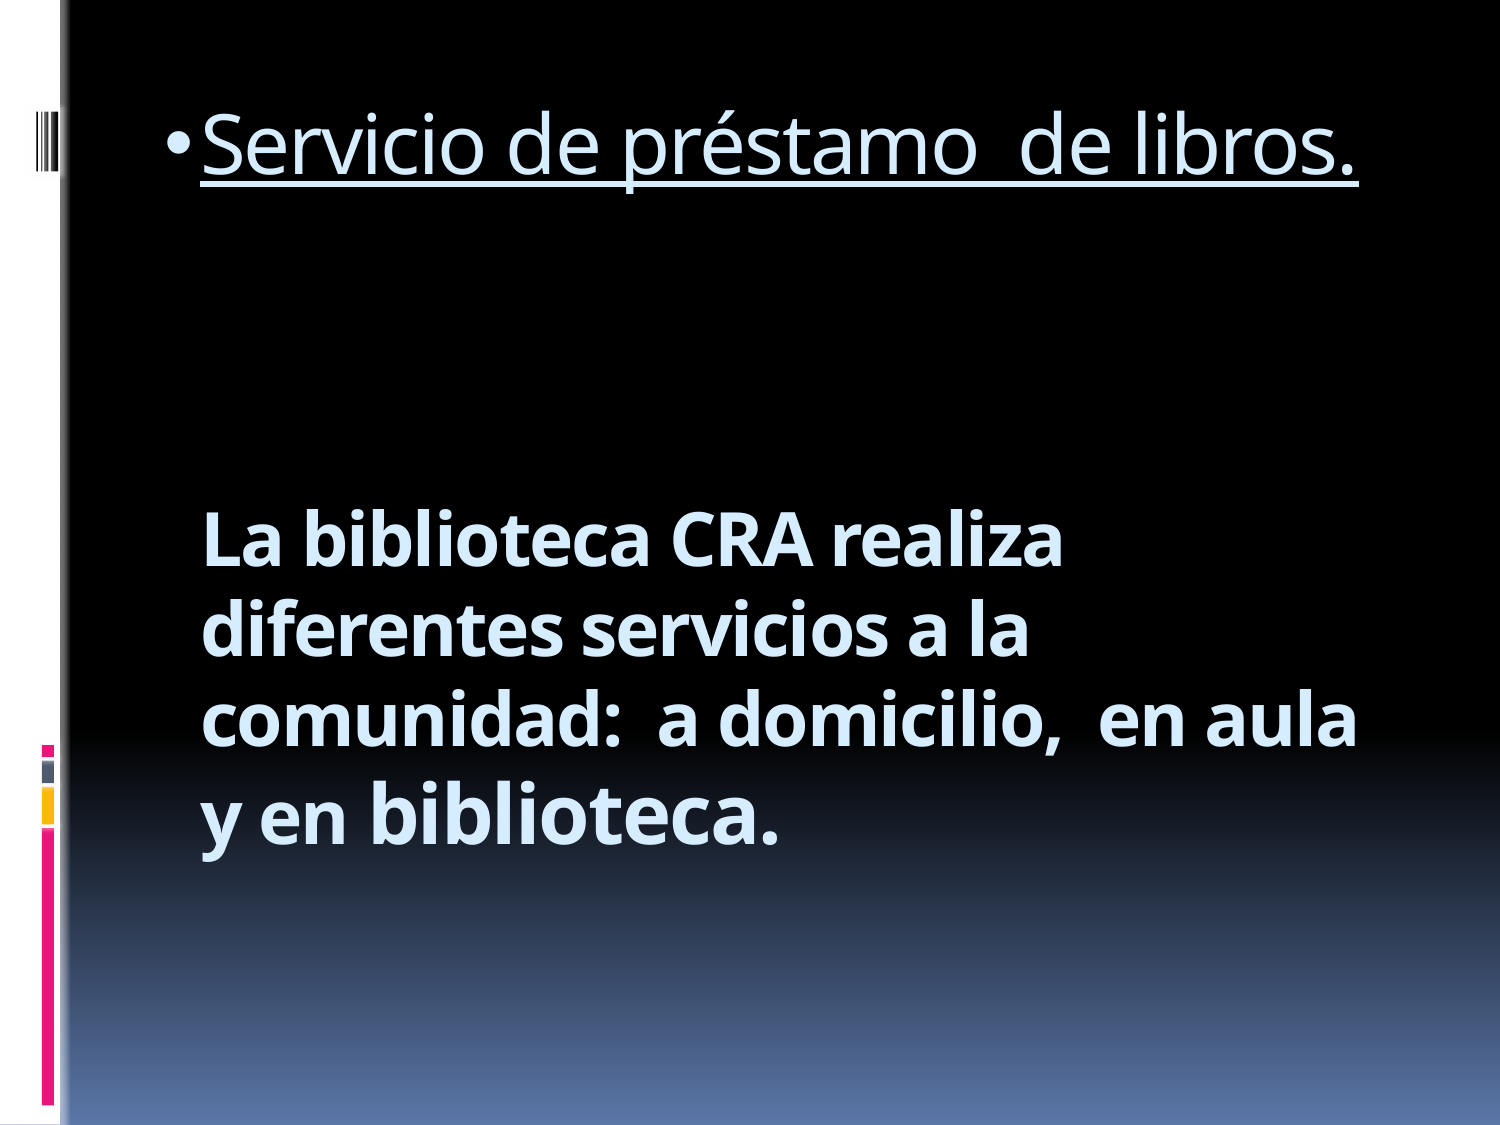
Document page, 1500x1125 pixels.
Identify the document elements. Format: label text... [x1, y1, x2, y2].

title Servicio de préstamo de libros. La biblioteca CRA realiza diferentes servicios a la comunidad: a domicilio, en aula y en biblioteca. [150, 83, 1425, 386]
